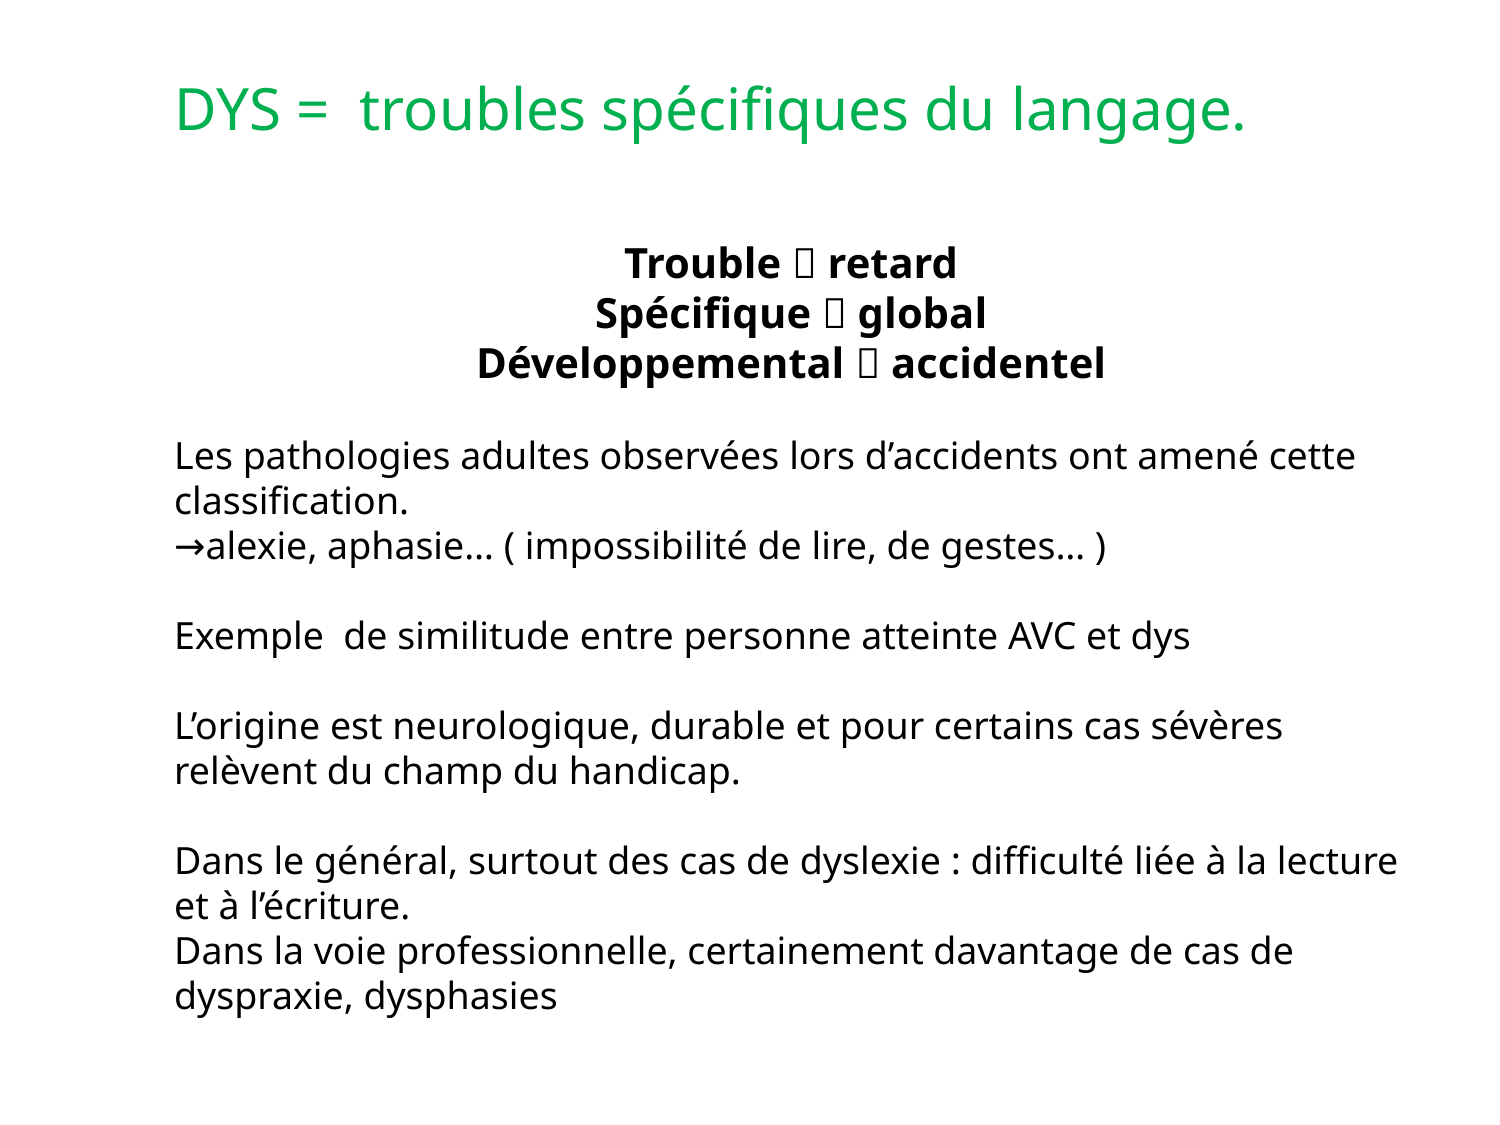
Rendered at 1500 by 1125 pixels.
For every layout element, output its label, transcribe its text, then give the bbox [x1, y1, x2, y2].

text_box DYS = troubles spécifiques du langage. Trouble  retard Spécifique  global Développemental  accidentel Les pathologies adultes observées lors d’accidents ont amené cette classification. →alexie, aphasie… ( impossibilité de lire, de gestes… ) Exemple de similitude entre personne atteinte AVC et dys L’origine est neurologique, durable et pour certains cas sévères relèvent du champ du handicap. Dans le général, surtout des cas de dyslexie : difficulté liée à la lecture et à l’écriture. Dans la voie professionnelle, certainement davantage de cas de dyspraxie, dysphasies [159, 64, 1424, 1025]
